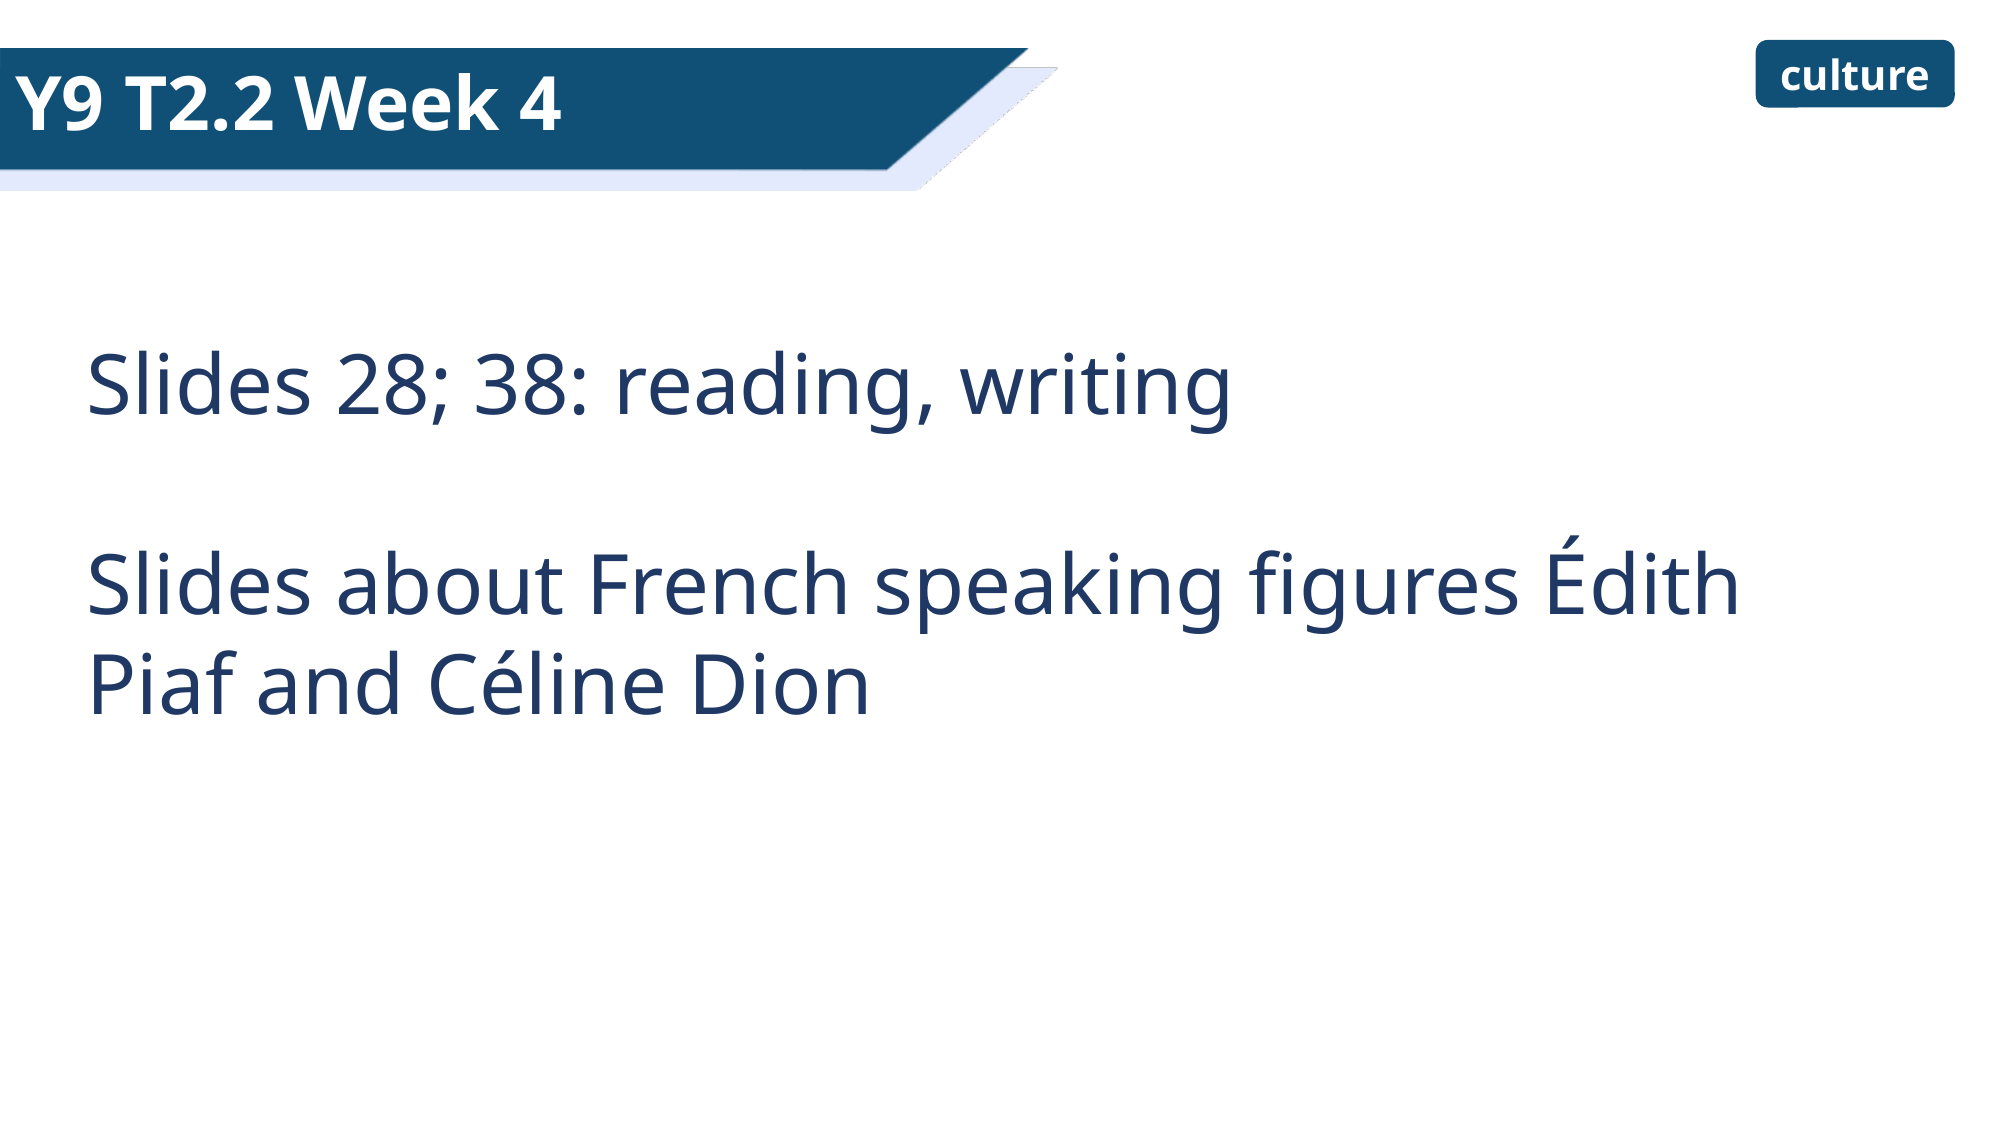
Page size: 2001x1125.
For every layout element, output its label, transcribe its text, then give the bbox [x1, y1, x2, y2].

text_box Slides 28; 38: reading, writing Slides about French speaking figures Édith Piaf and Céline Dion [71, 323, 1928, 739]
text_box culture [1755, 39, 1955, 108]
picture [0, 48, 1060, 191]
